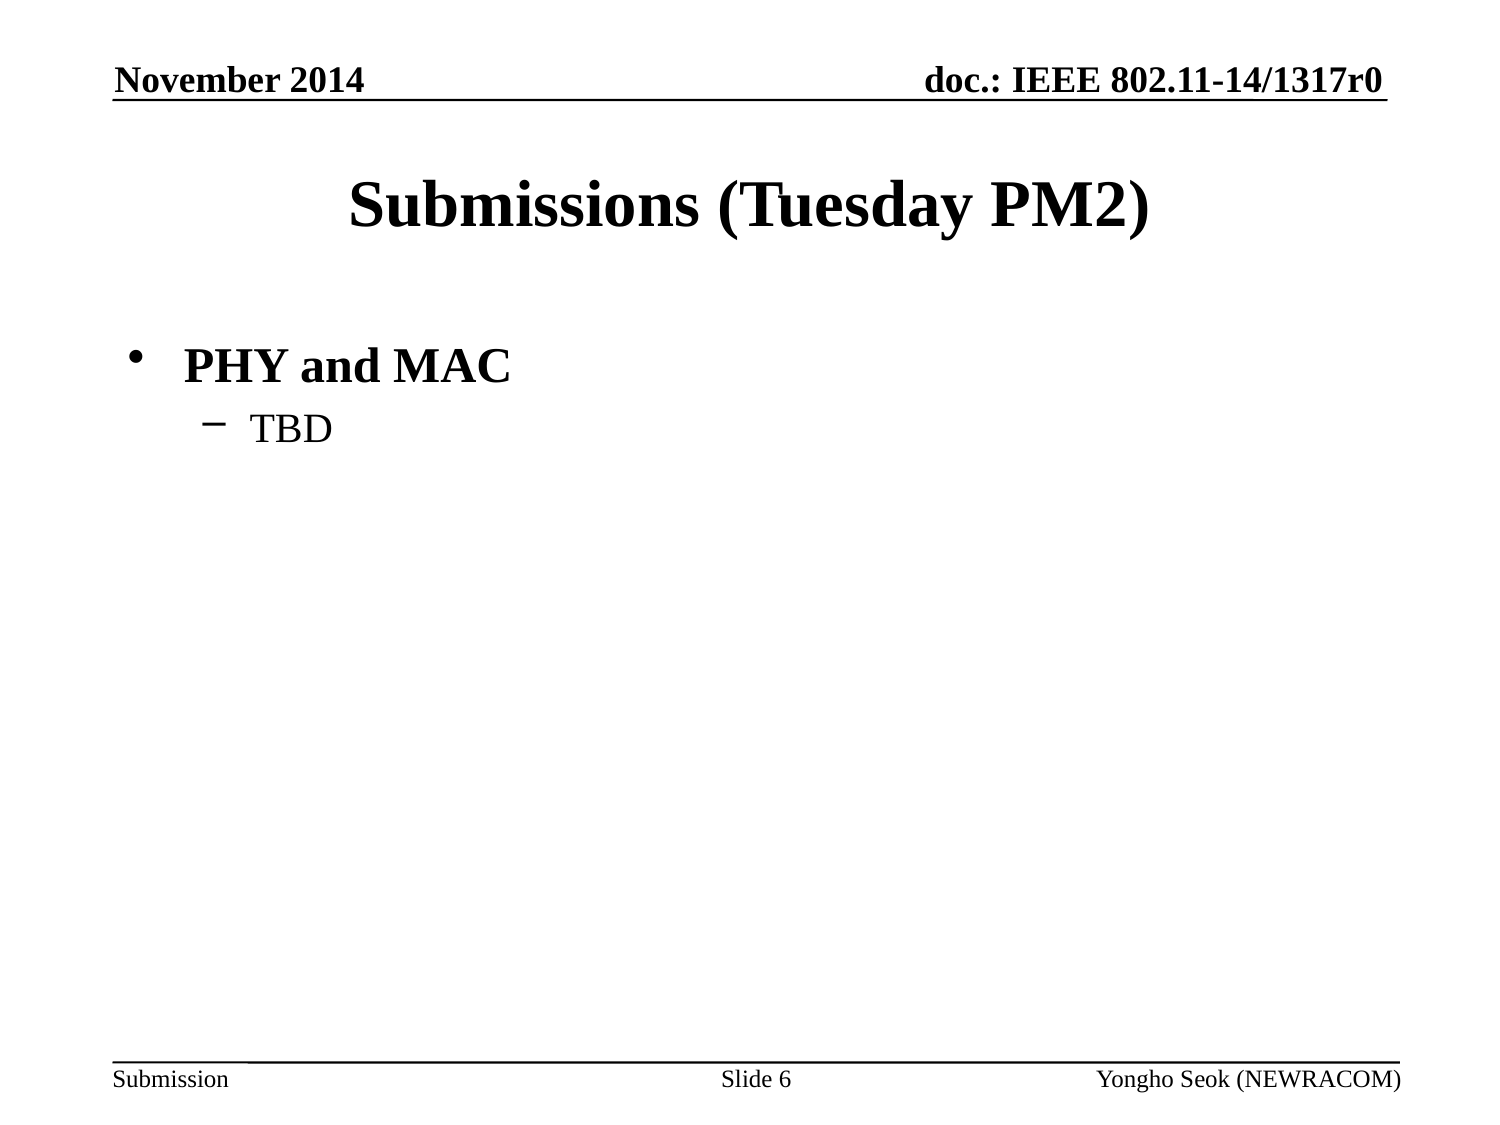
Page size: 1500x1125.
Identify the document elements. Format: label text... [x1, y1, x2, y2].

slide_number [114, 54, 368, 101]
list PHY and MAC TBD [112, 324, 1388, 1001]
footer Yongho Seok (NEWRACOM) [1088, 1061, 1402, 1093]
title Submissions (Tuesday PM2) [112, 112, 1388, 288]
slide_number Slide 6 [712, 1061, 800, 1093]
